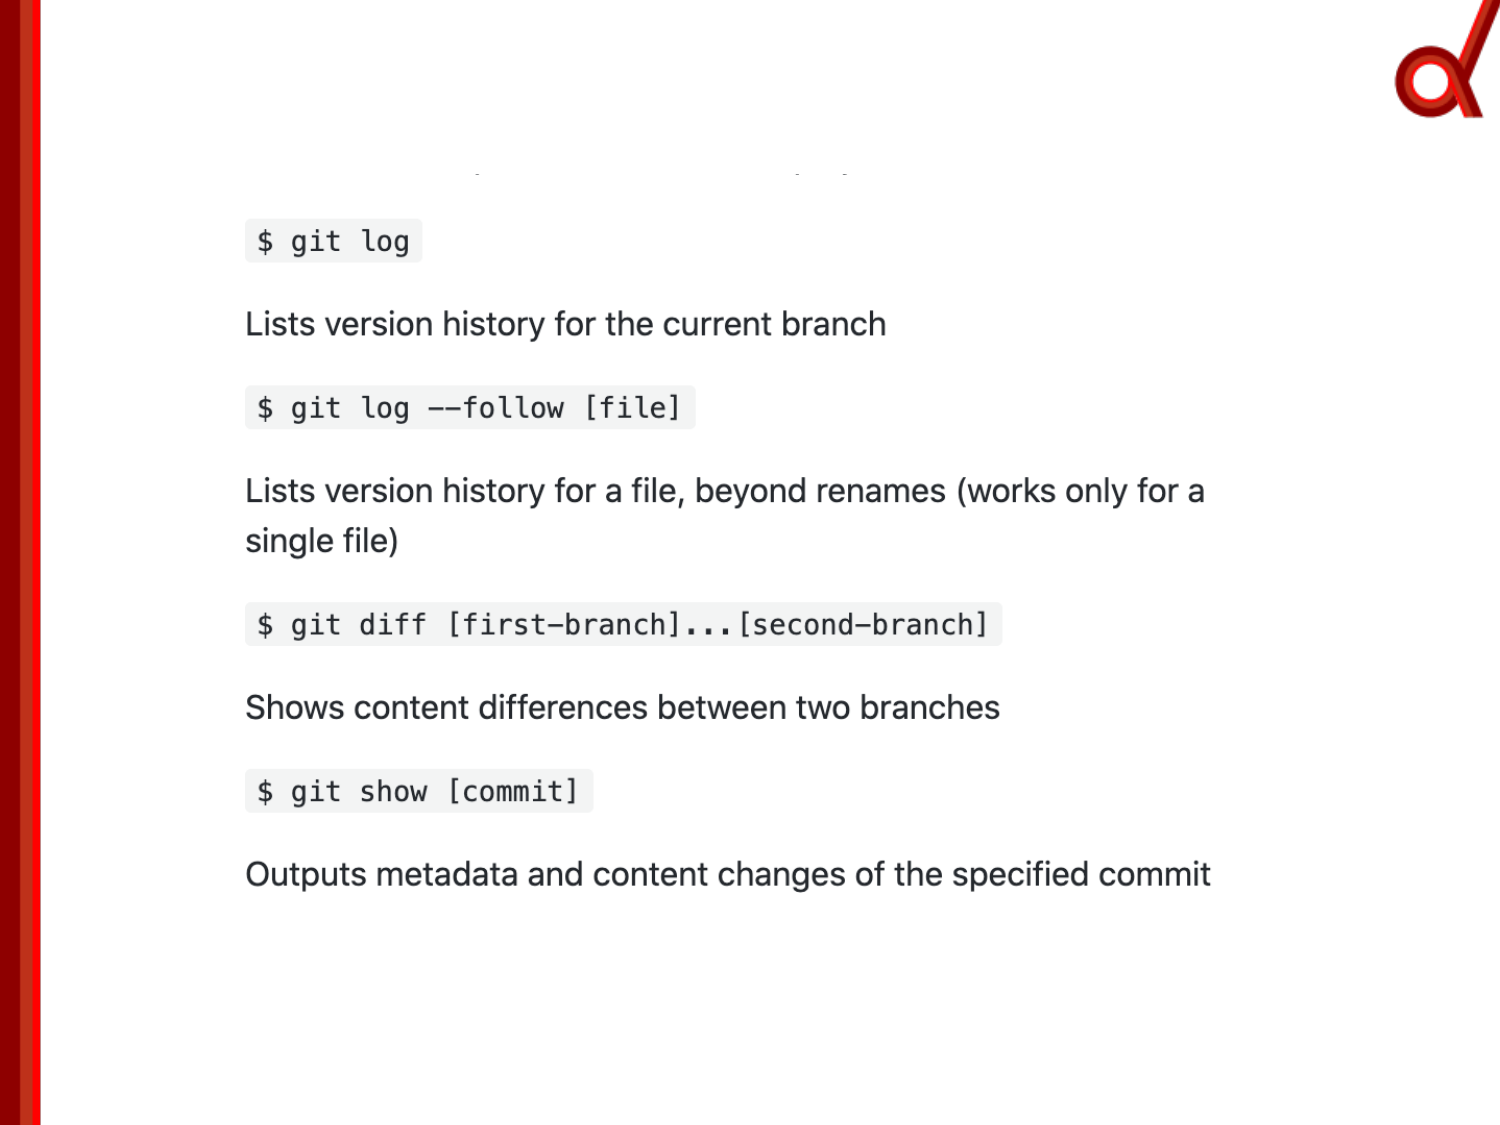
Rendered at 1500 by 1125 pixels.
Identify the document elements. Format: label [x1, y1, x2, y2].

picture [195, 173, 1257, 920]
